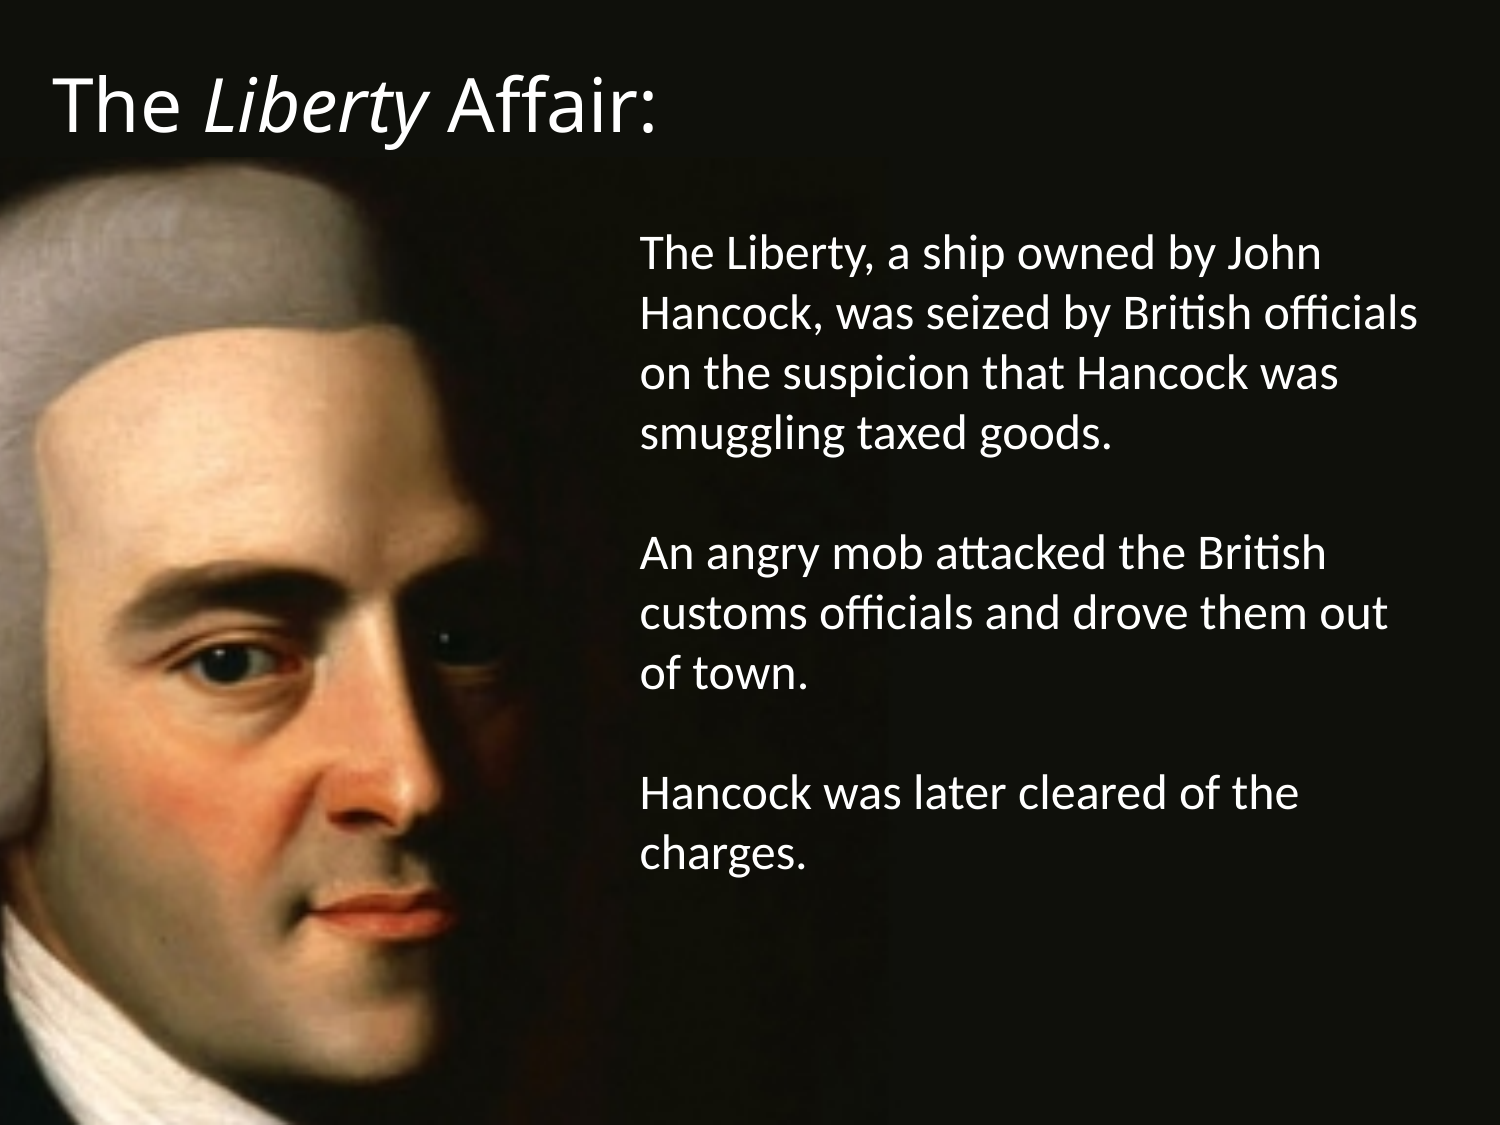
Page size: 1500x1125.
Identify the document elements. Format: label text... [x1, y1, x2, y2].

text_box The Liberty Affair: [37, 49, 1338, 155]
text_box The Liberty, a ship owned by John Hancock, was seized by British officials on the suspicion that Hancock was smuggling taxed goods. An angry mob attacked the British customs officials and drove them out of town. Hancock was later cleared of the charges. [1149, 212, 1450, 888]
picture [0, 156, 1144, 1125]
